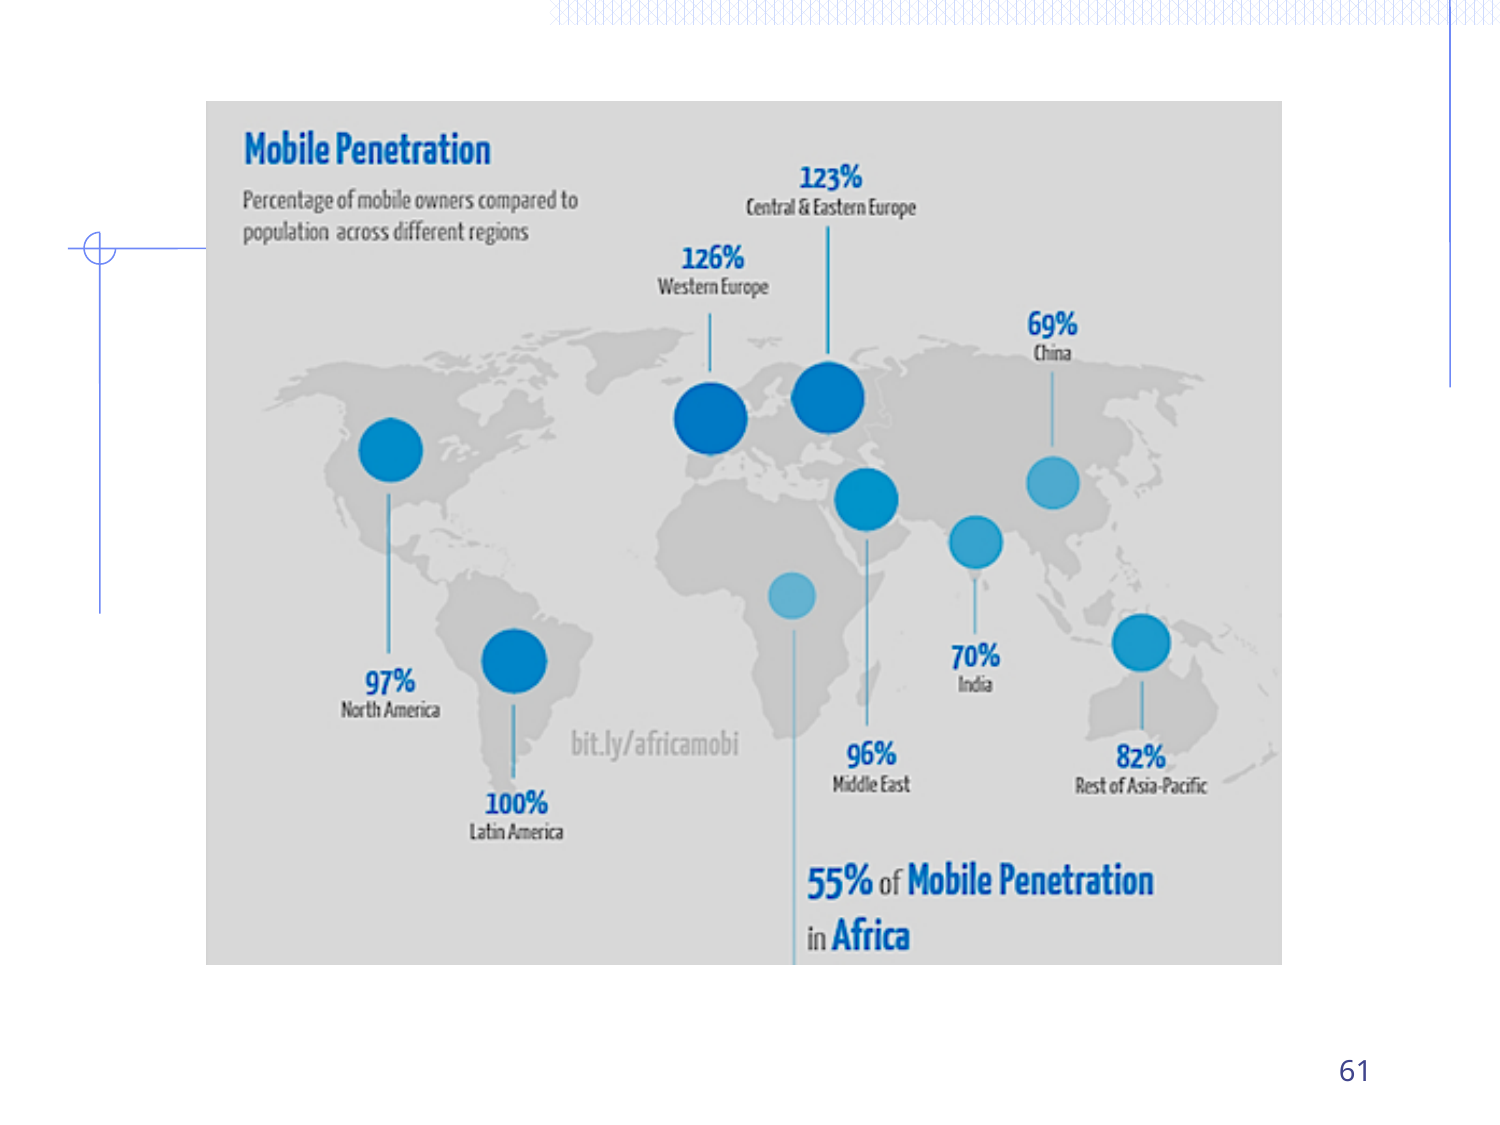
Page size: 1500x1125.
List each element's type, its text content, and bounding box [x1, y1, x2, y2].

slide_number 61 [1074, 1024, 1388, 1101]
picture [206, 101, 1282, 965]
